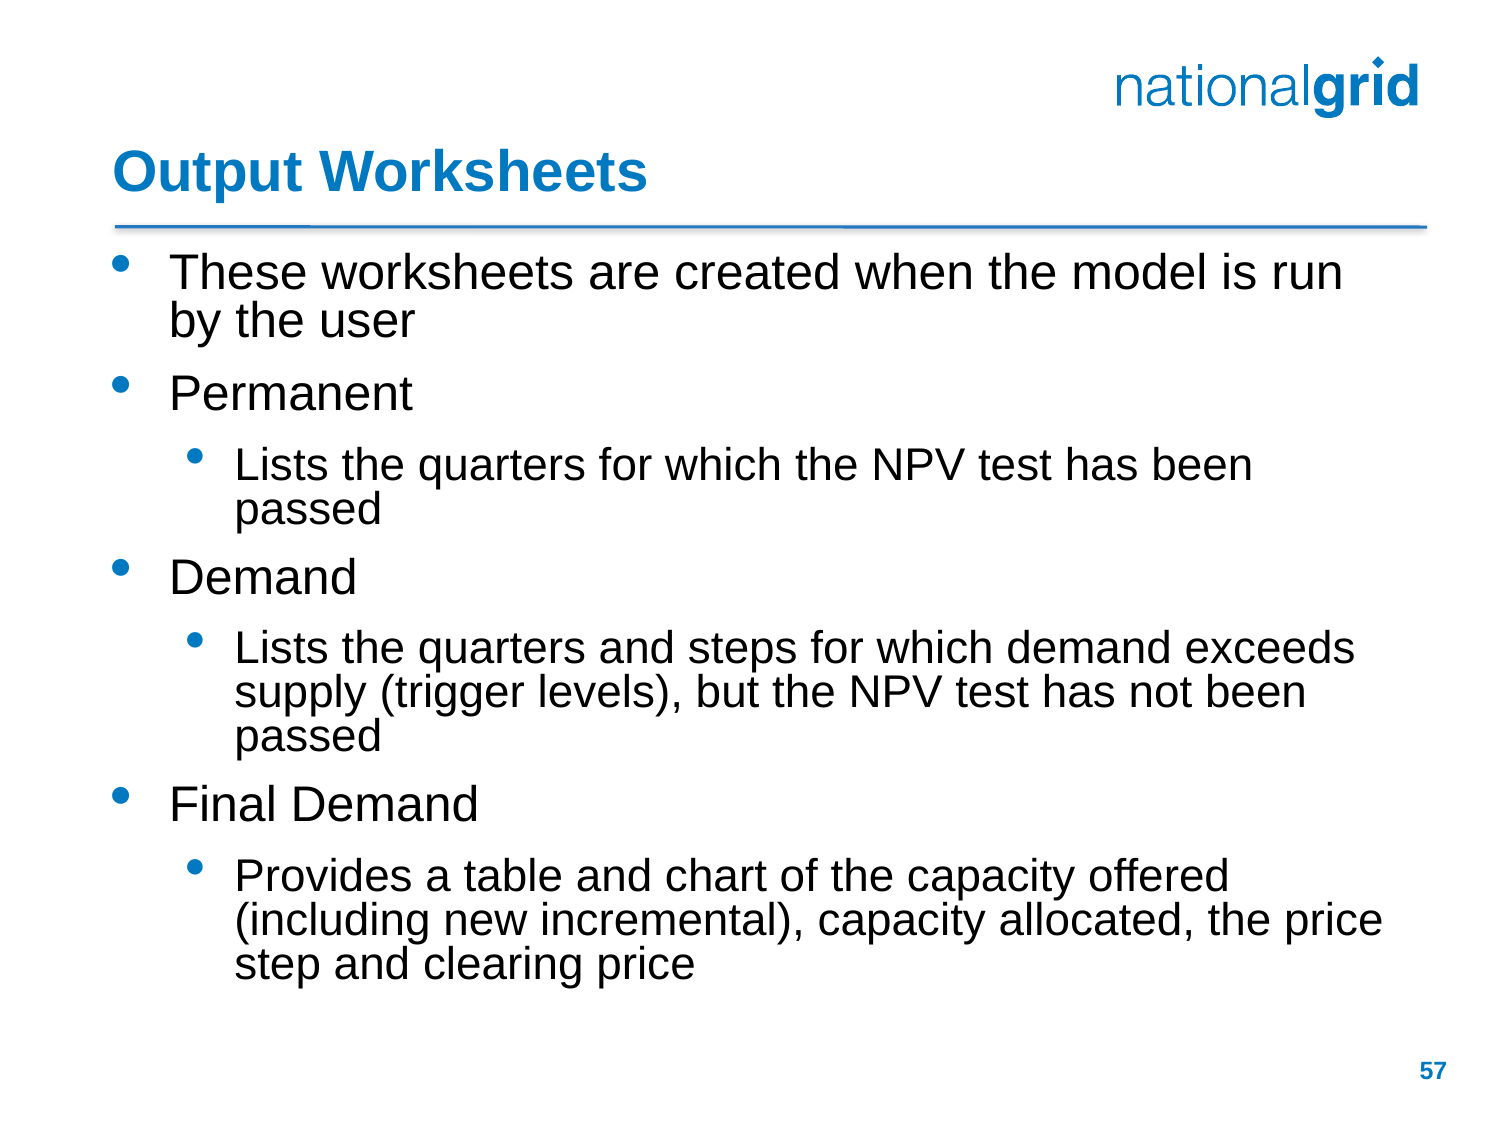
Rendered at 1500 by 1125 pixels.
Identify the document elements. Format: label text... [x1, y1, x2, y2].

list These worksheets are created when the model is run by the user Permanent Lists the quarters for which the NPV test has been passed Demand Lists the quarters and steps for which demand exceeds supply (trigger levels), but the NPV test has not been passed Final Demand Provides a table and chart of the capacity offered (including new incremental), capacity allocated, the price step and clearing price [97, 243, 1425, 1051]
slide_number 57 [1112, 1046, 1463, 1107]
title Output Worksheets [97, 125, 1425, 211]
